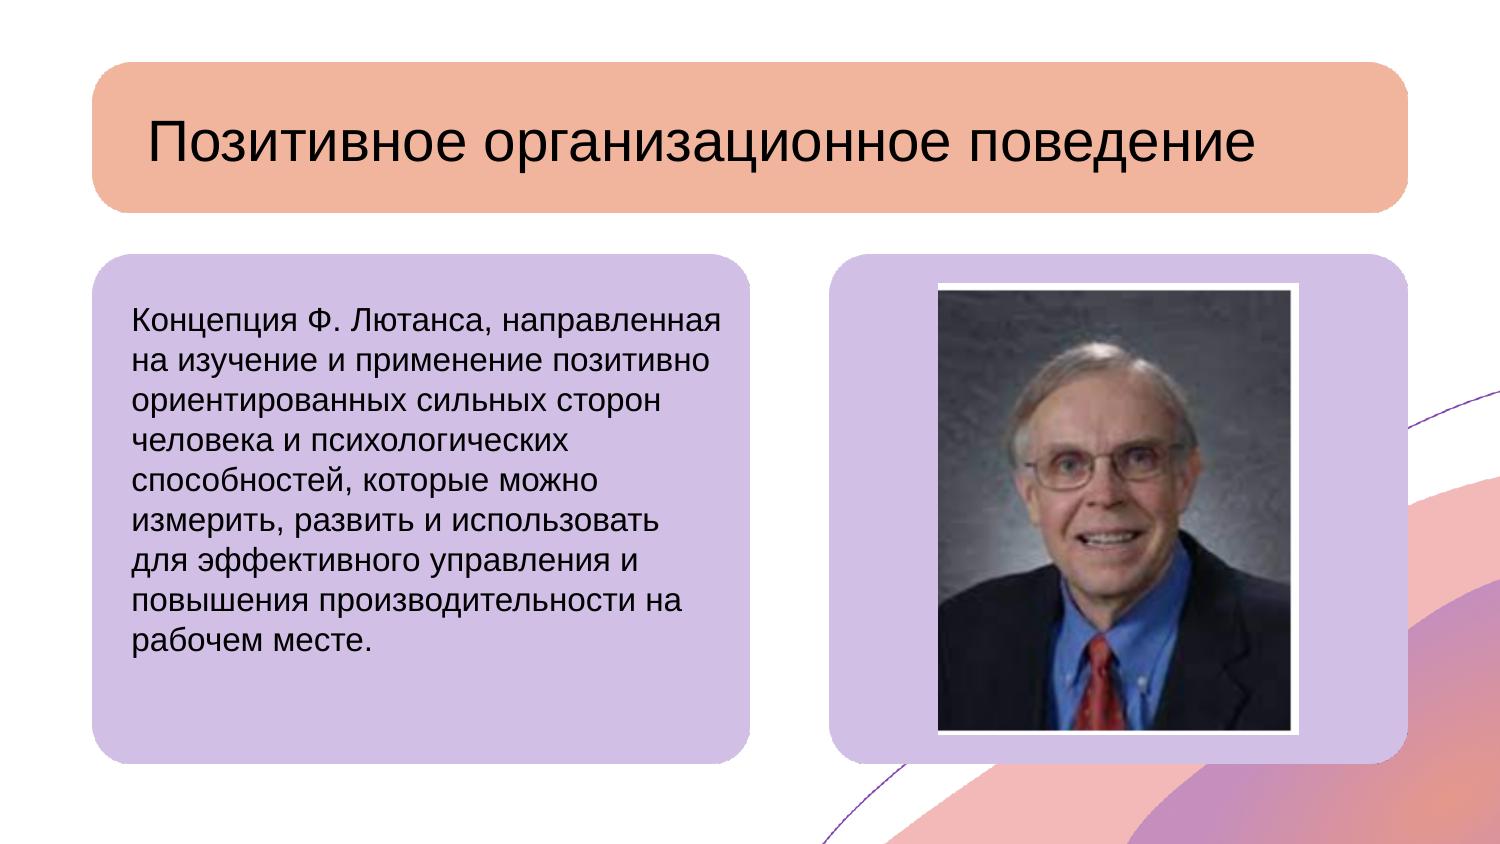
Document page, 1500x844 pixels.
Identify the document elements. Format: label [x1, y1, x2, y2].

text_box [92, 62, 1408, 214]
text_box [92, 254, 751, 765]
picture [614, 49, 1500, 844]
